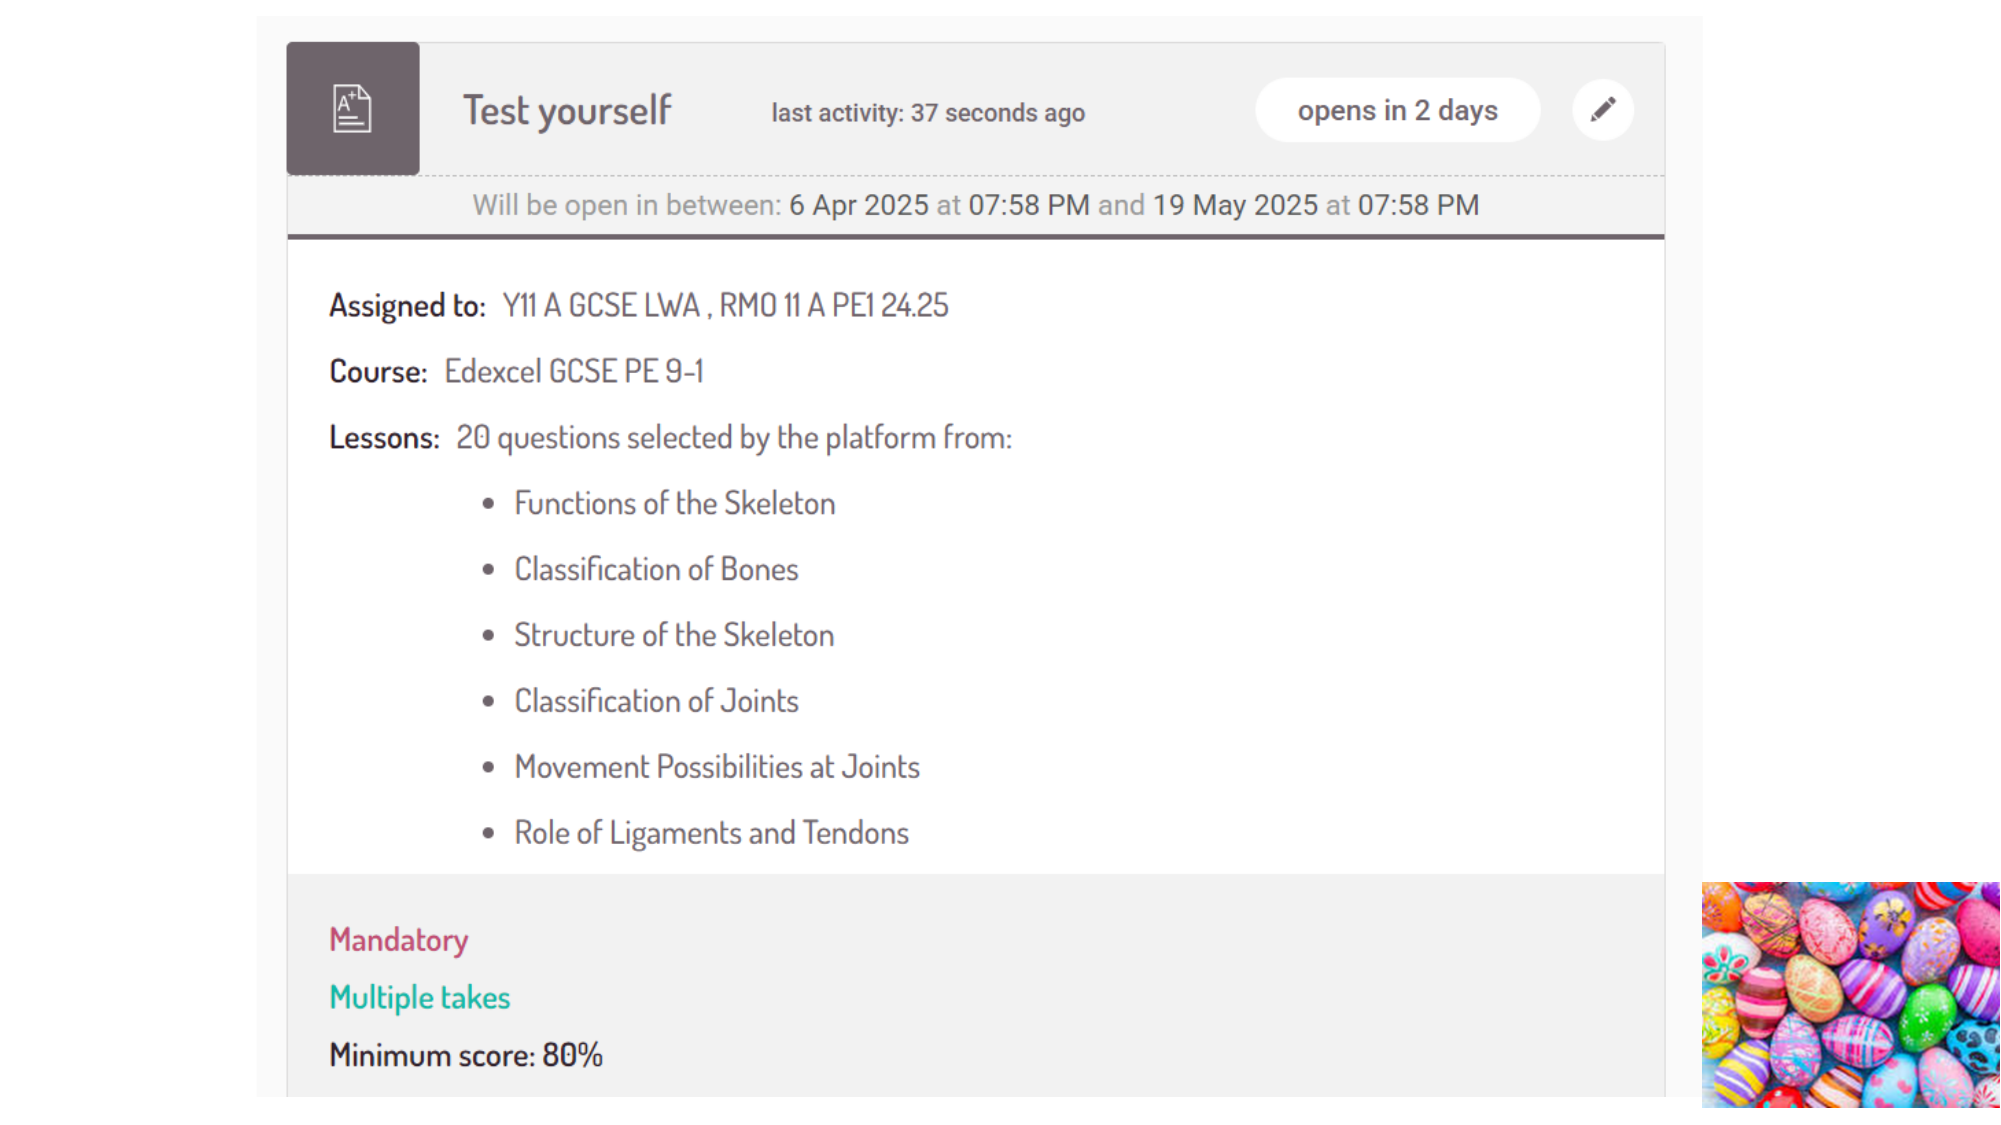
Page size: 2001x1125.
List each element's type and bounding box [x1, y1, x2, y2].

picture [256, 16, 2000, 1108]
